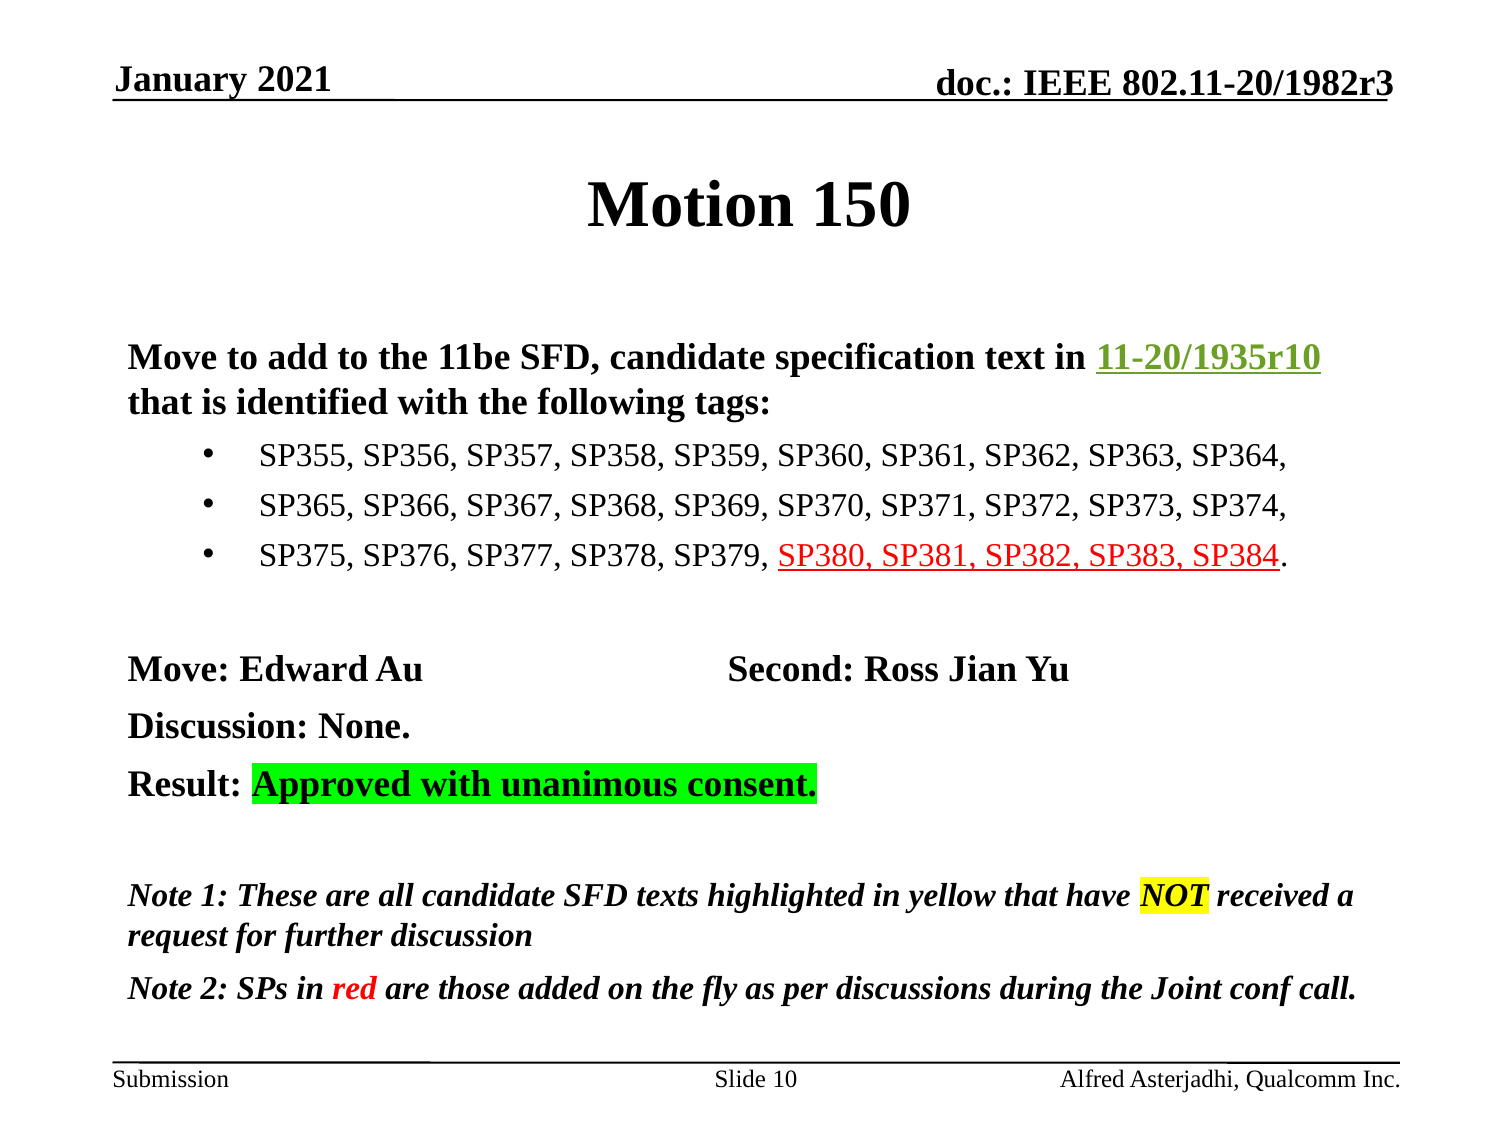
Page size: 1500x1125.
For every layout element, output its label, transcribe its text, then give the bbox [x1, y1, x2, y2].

footer Alfred Asterjadhi, Qualcomm Inc. [878, 1061, 1402, 1093]
list Move to add to the 11be SFD, candidate specification text in 11-20/1935r10 that is identified with the following tags: SP355, SP356, SP357, SP358, SP359, SP360, SP361, SP362, SP363, SP364, SP365, SP366, SP367, SP368, SP369, SP370, SP371, SP372, SP373, SP374, SP375, SP376, SP377, SP378, SP379, SP380, SP381, SP382, SP383, SP384. Move: Edward Au Second: Ross Jian Yu Discussion: None. Result: Approved with unanimous consent. Note 1: These are all candidate SFD texts highlighted in yellow that have NOT received a request for further discussion Note 2: SPs in red are those added on the fly as per discussions during the Joint conf call. [112, 324, 1388, 1051]
title Motion 150 [112, 112, 1388, 288]
slide_number Slide 10 [712, 1061, 800, 1123]
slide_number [114, 54, 423, 100]
